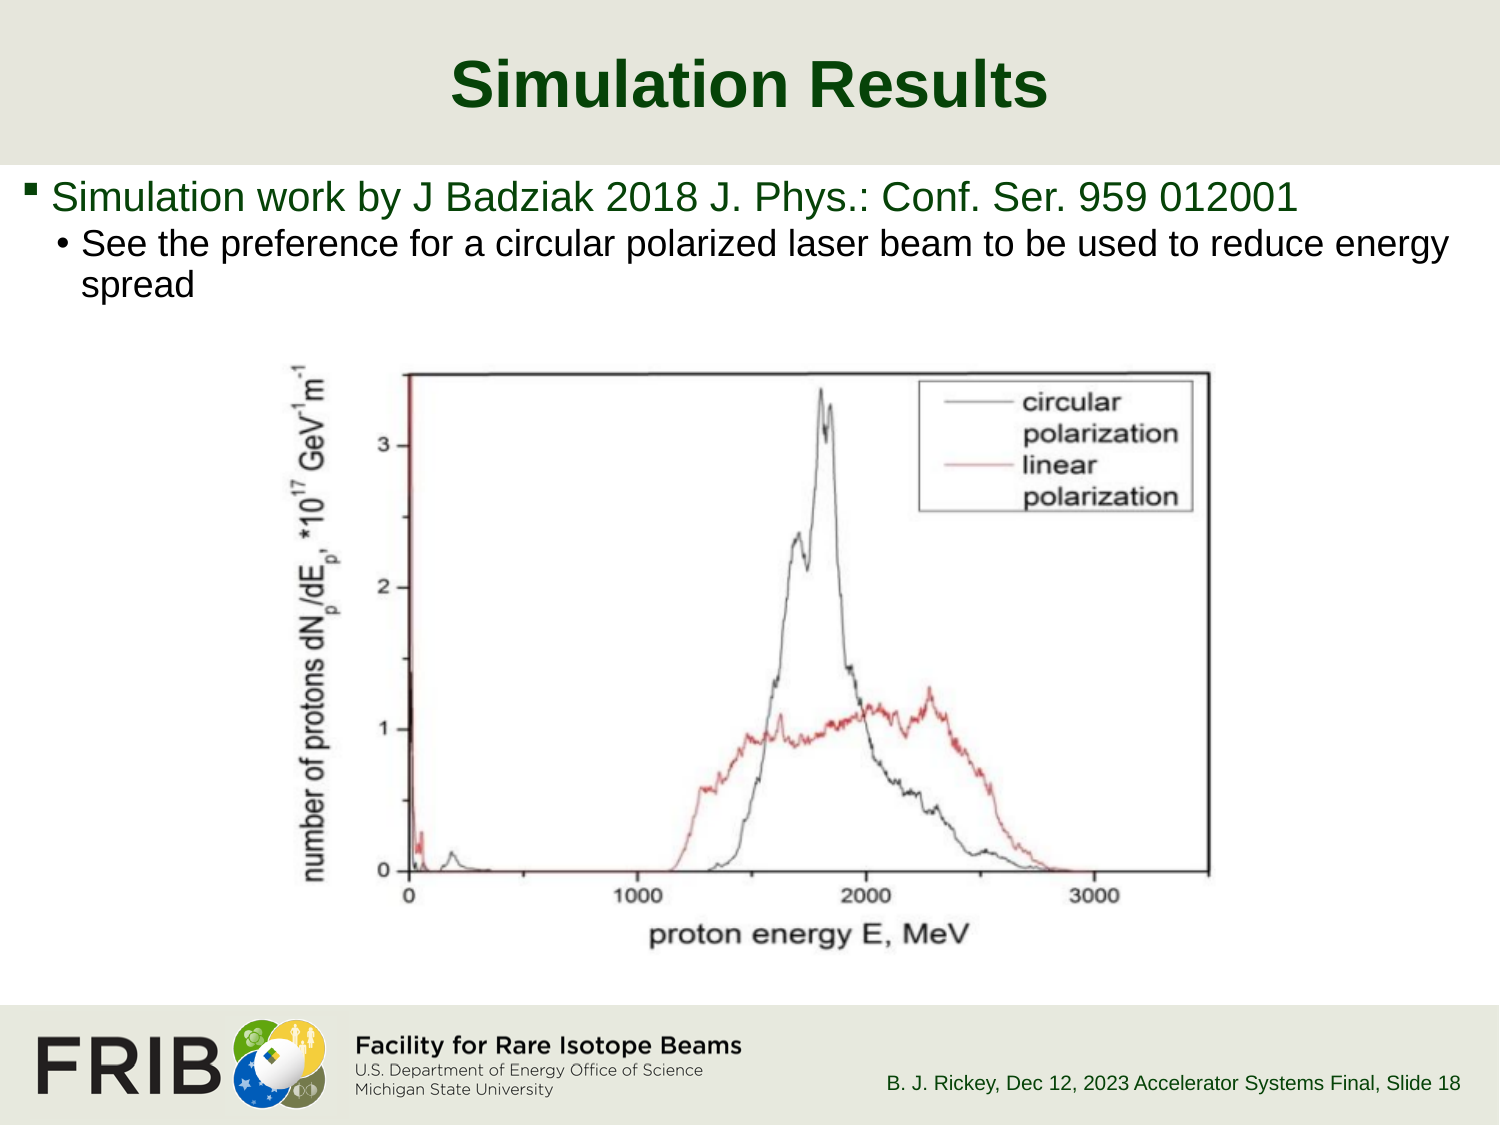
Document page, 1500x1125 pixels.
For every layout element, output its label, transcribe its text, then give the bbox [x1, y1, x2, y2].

picture [0, 1005, 1499, 1125]
slide_number , Slide 18 [1374, 1042, 1500, 1103]
title Simulation Results [11, 46, 1489, 128]
footer B. J. Rickey, Dec 12, 2023 Accelerator Systems Final [679, 1042, 1374, 1103]
list Simulation work by J Badziak 2018 J. Phys.: Conf. Ser. 959 012001 See the preference for a circular polarized laser beam to be used to reduce energy spread [21, 174, 1480, 1026]
picture [0, 0, 1500, 165]
picture [266, 345, 1233, 963]
